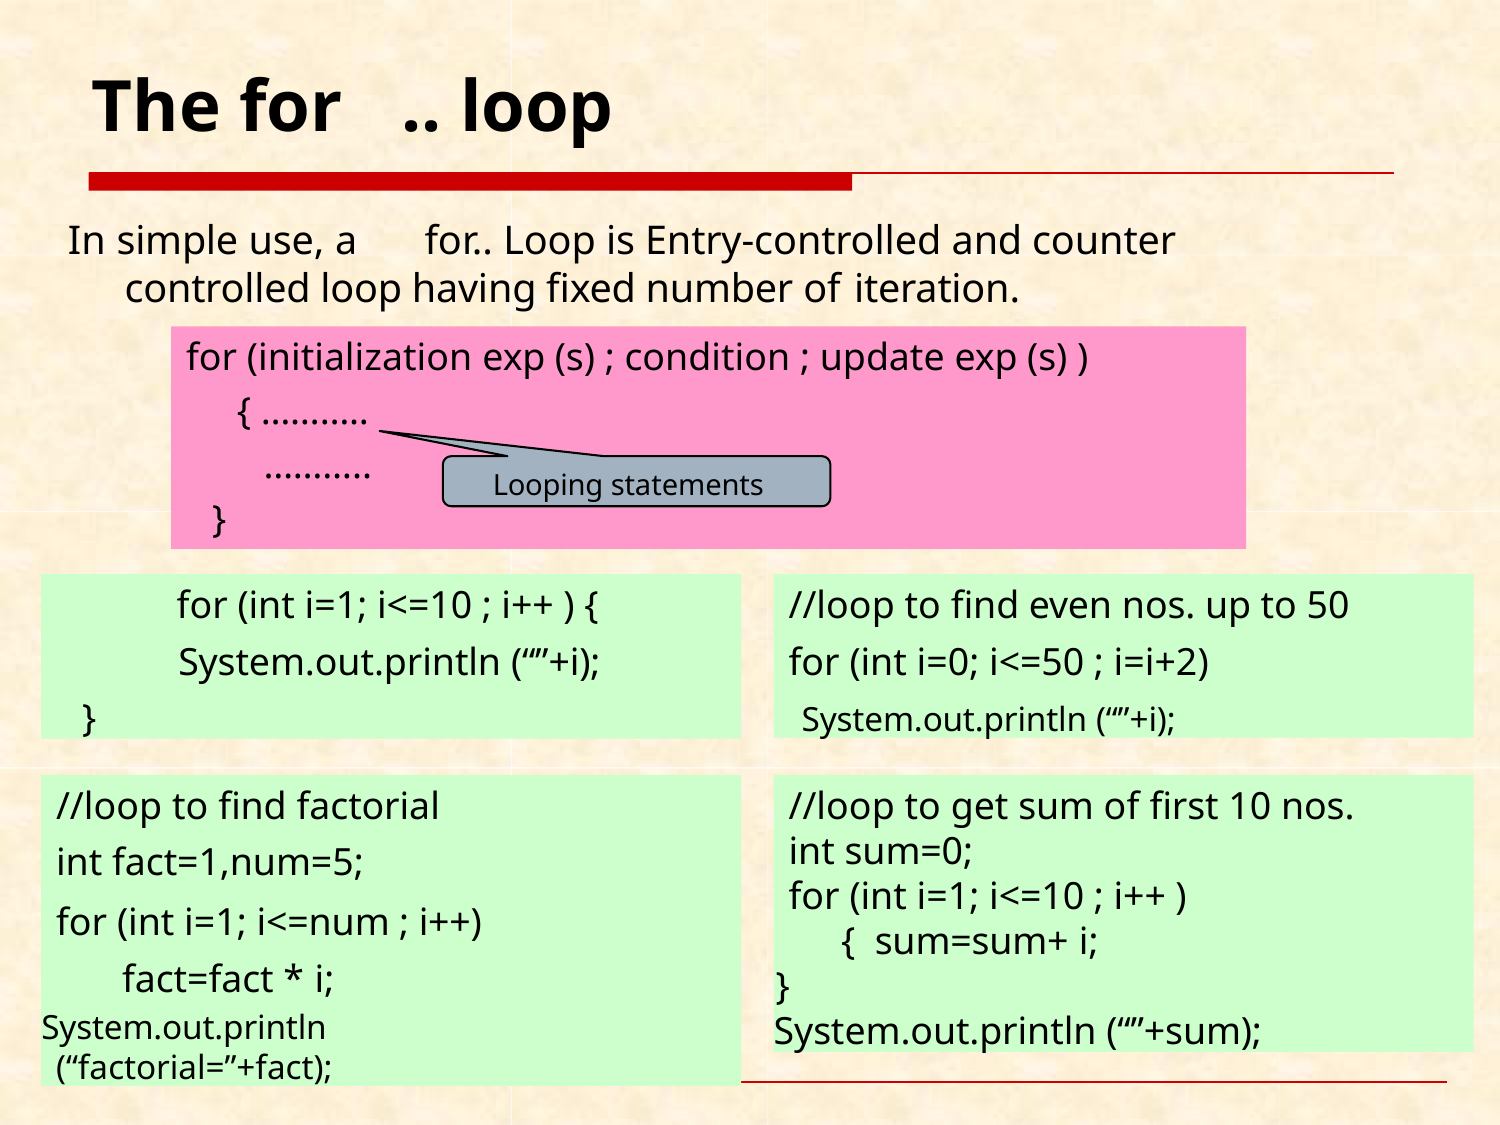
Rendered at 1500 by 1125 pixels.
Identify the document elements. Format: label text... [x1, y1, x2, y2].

text_box [649, 173, 853, 191]
text_box //loop to find even nos. up to 50 for (int i=0; i<=50 ; i=i+2) System.out.println (“”+i); [773, 574, 1474, 738]
text_box [171, 326, 1247, 549]
text_box Looping statements [492, 464, 783, 501]
picture [0, 0, 1500, 1125]
title The for .. loop [89, 58, 649, 213]
text_box } [212, 493, 238, 541]
text_box In simple use, a for.. Loop is Entry-controlled and counter controlled loop having fixed number of iteration. [66, 213, 1240, 311]
text_box for (initialization exp (s) ; condition ; update exp (s) ) { ……….. ……….. [186, 322, 1212, 487]
text_box //loop to get sum of first 10 nos. int sum=0; for (int i=1; i<=10 ; i++ ) { sum=sum+ i; } System.out.println (“”+sum); [773, 774, 1474, 1052]
text_box [379, 430, 831, 507]
text_box //loop to find factorial int fact=1,num=5; for (int i=1; i<=num ; i++) fact=fact * i; System.out.println (“factorial=”+fact); [41, 774, 742, 1086]
text_box for (int i=1; i<=10 ; i++ ) { System.out.println (“”+i); } [41, 574, 742, 739]
